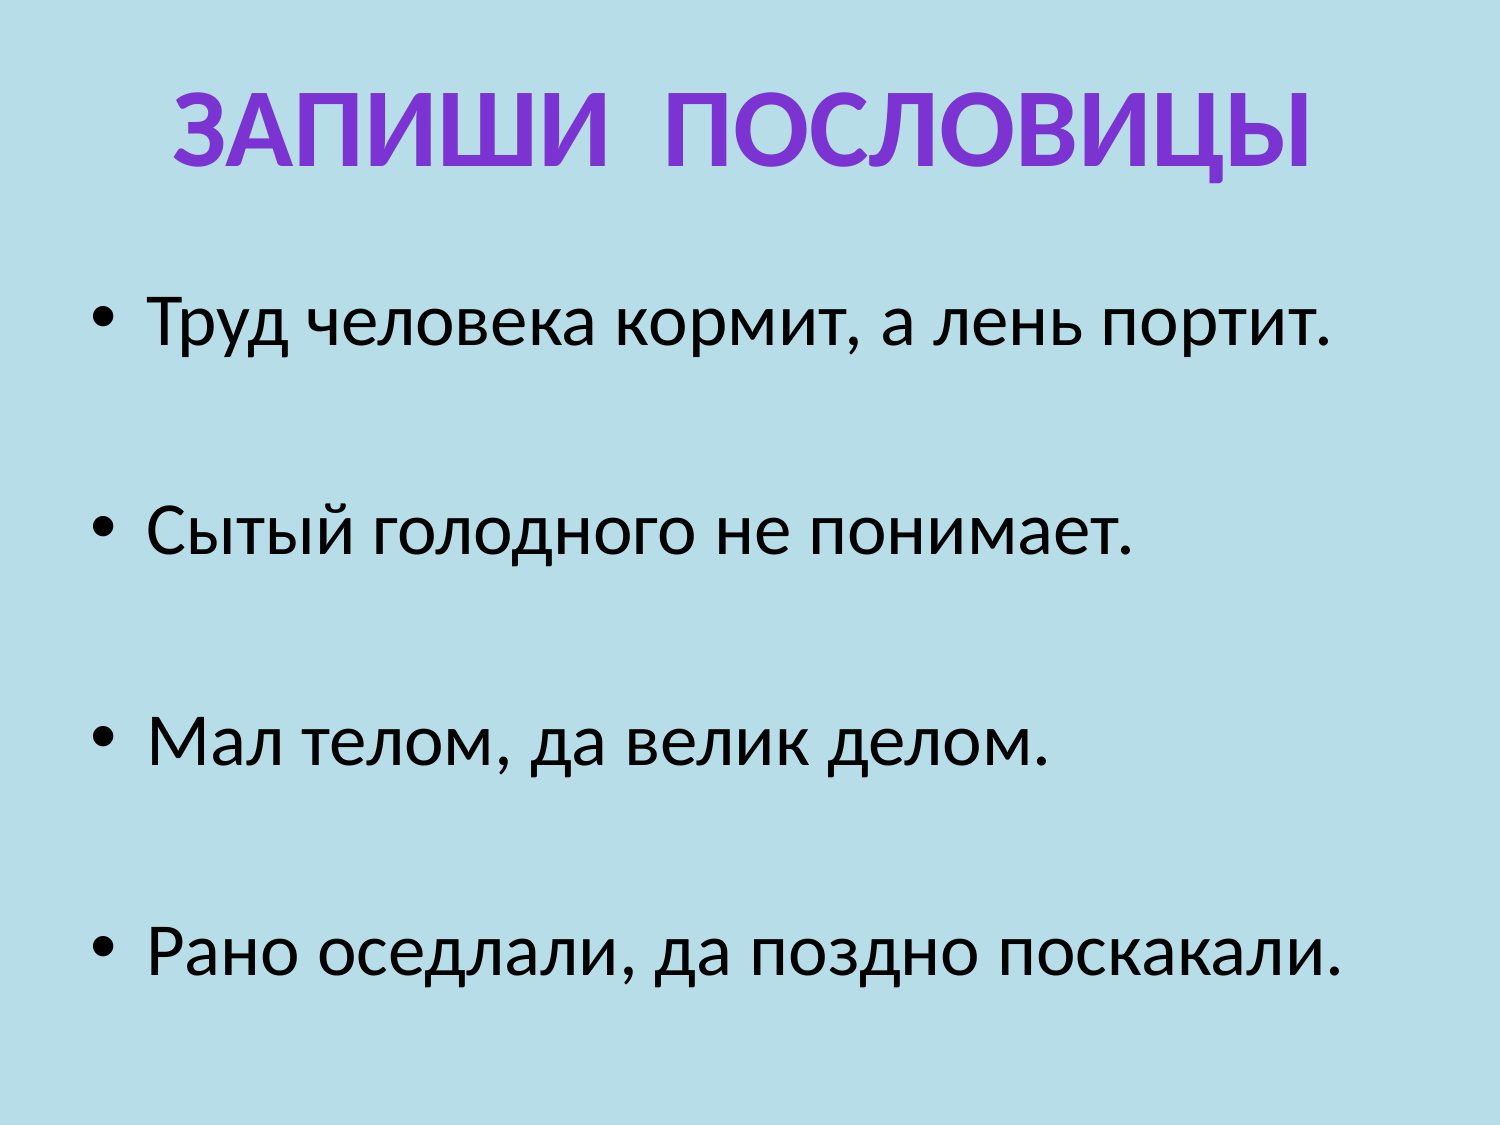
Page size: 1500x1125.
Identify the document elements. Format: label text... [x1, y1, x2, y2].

text_box ЗАПИШИ ПОСЛОВИЦЫ [70, 46, 1418, 197]
list Труд человека кормит, а лень портит. Сытый голодного не понимает. Мал телом, да велик делом. Рано оседлали, да поздно поскакали. [75, 262, 1425, 1005]
